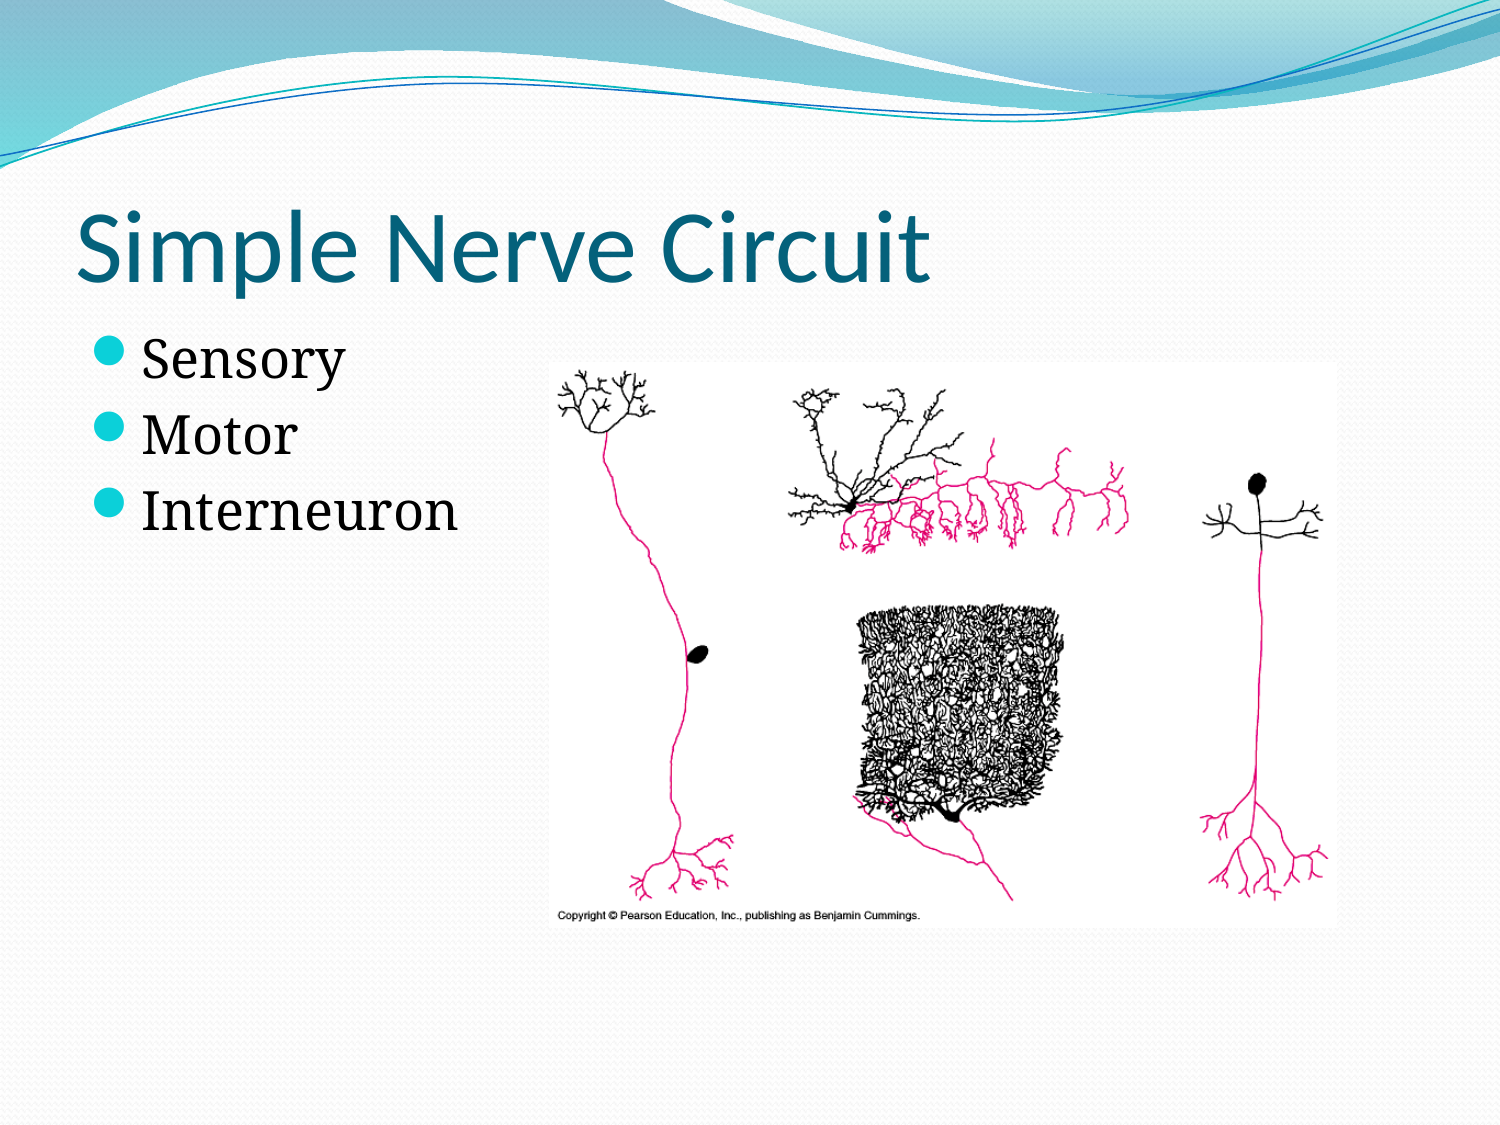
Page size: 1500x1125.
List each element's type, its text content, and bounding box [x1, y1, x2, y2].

picture [549, 362, 1338, 929]
list Sensory Motor Interneuron [75, 317, 1425, 1038]
title Simple Nerve Circuit [75, 115, 1425, 303]
